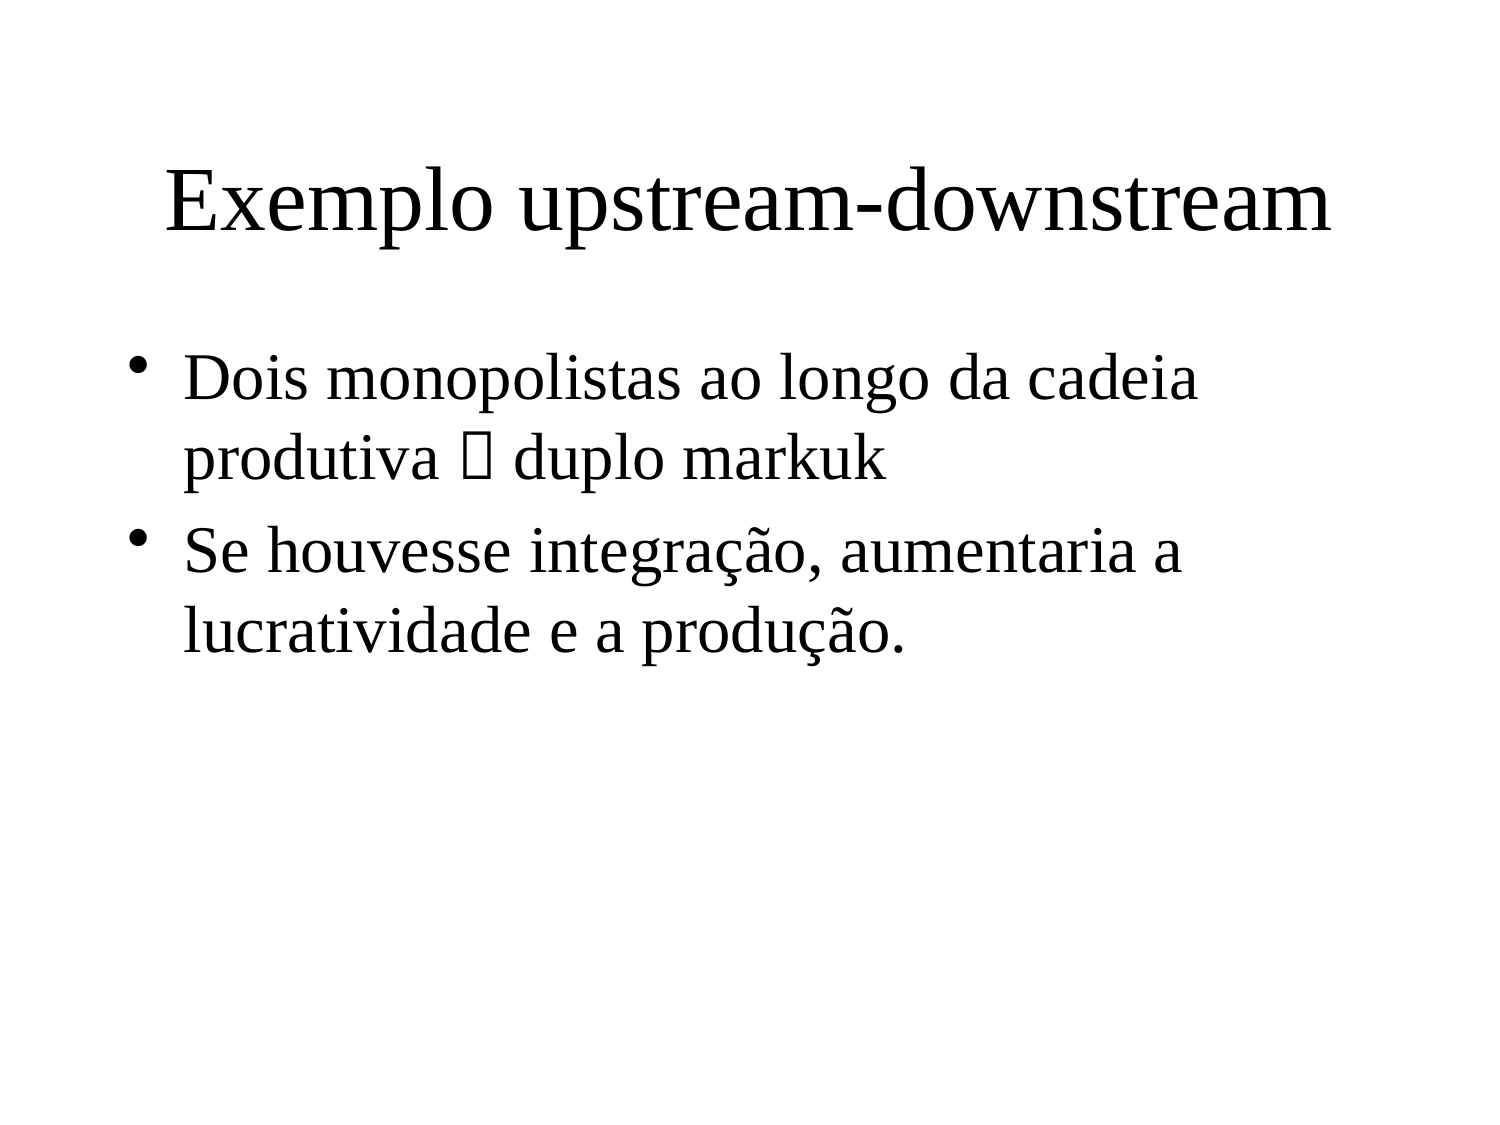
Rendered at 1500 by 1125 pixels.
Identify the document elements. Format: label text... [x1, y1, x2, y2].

list Dois monopolistas ao longo da cadeia produtiva  duplo markuk Se houvesse integração, aumentaria a lucratividade e a produção. [112, 324, 1388, 1000]
title Exemplo upstream-downstream [112, 99, 1388, 288]
